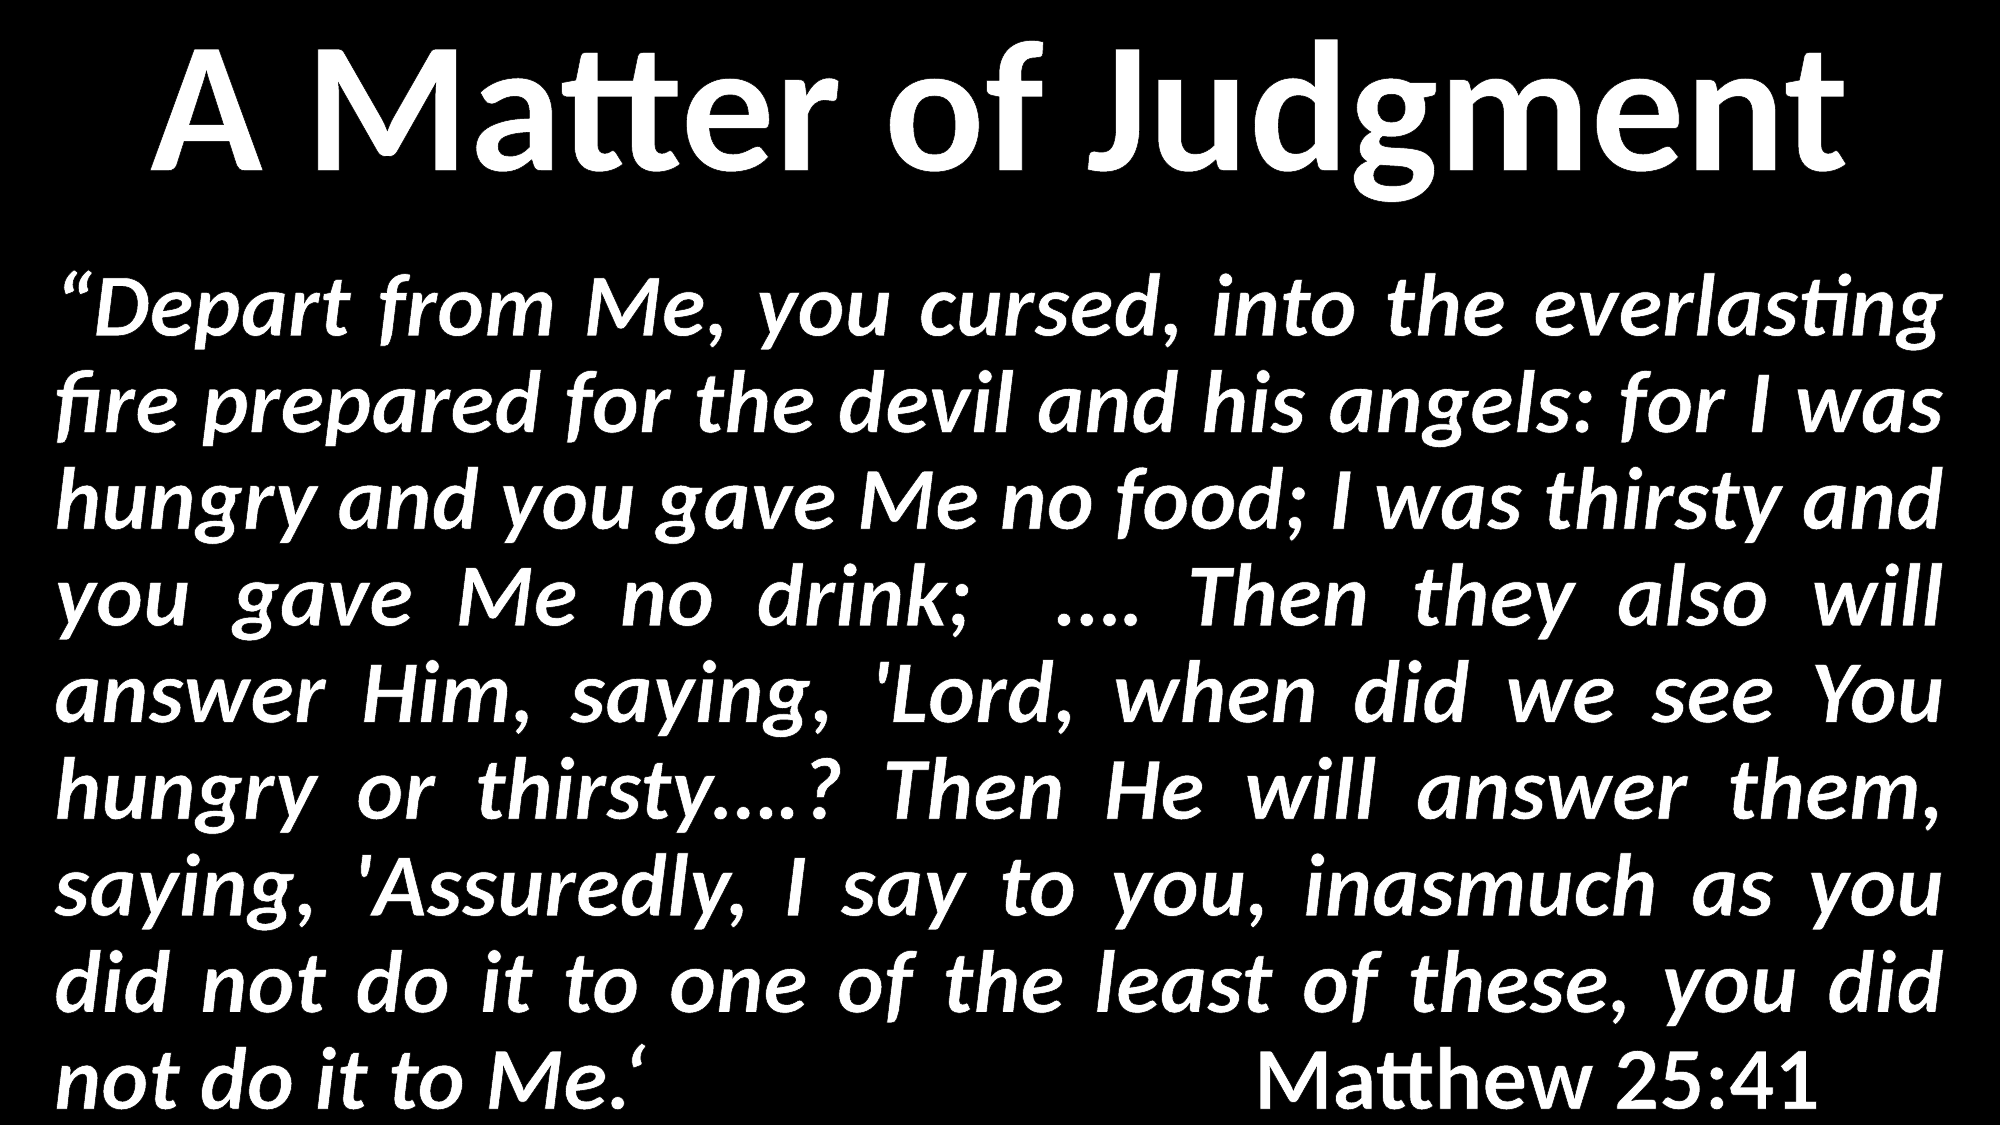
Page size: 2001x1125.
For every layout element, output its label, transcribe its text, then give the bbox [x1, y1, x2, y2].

title A Matter of Judgment [0, 1, 2000, 219]
list “Depart from Me, you cursed, into the everlasting fire prepared for the devil and his angels: for I was hungry and you gave Me no food; I was thirsty and you gave Me no drink; …. Then they also will answer Him, saying, 'Lord, when did we see You hungry or thirsty….? Then He will answer them, saying, 'Assuredly, I say to you, inasmuch as you did not do it to one of the least of these, you did not do it to Me.‘ Matthew 25:41 [39, 251, 1961, 1125]
